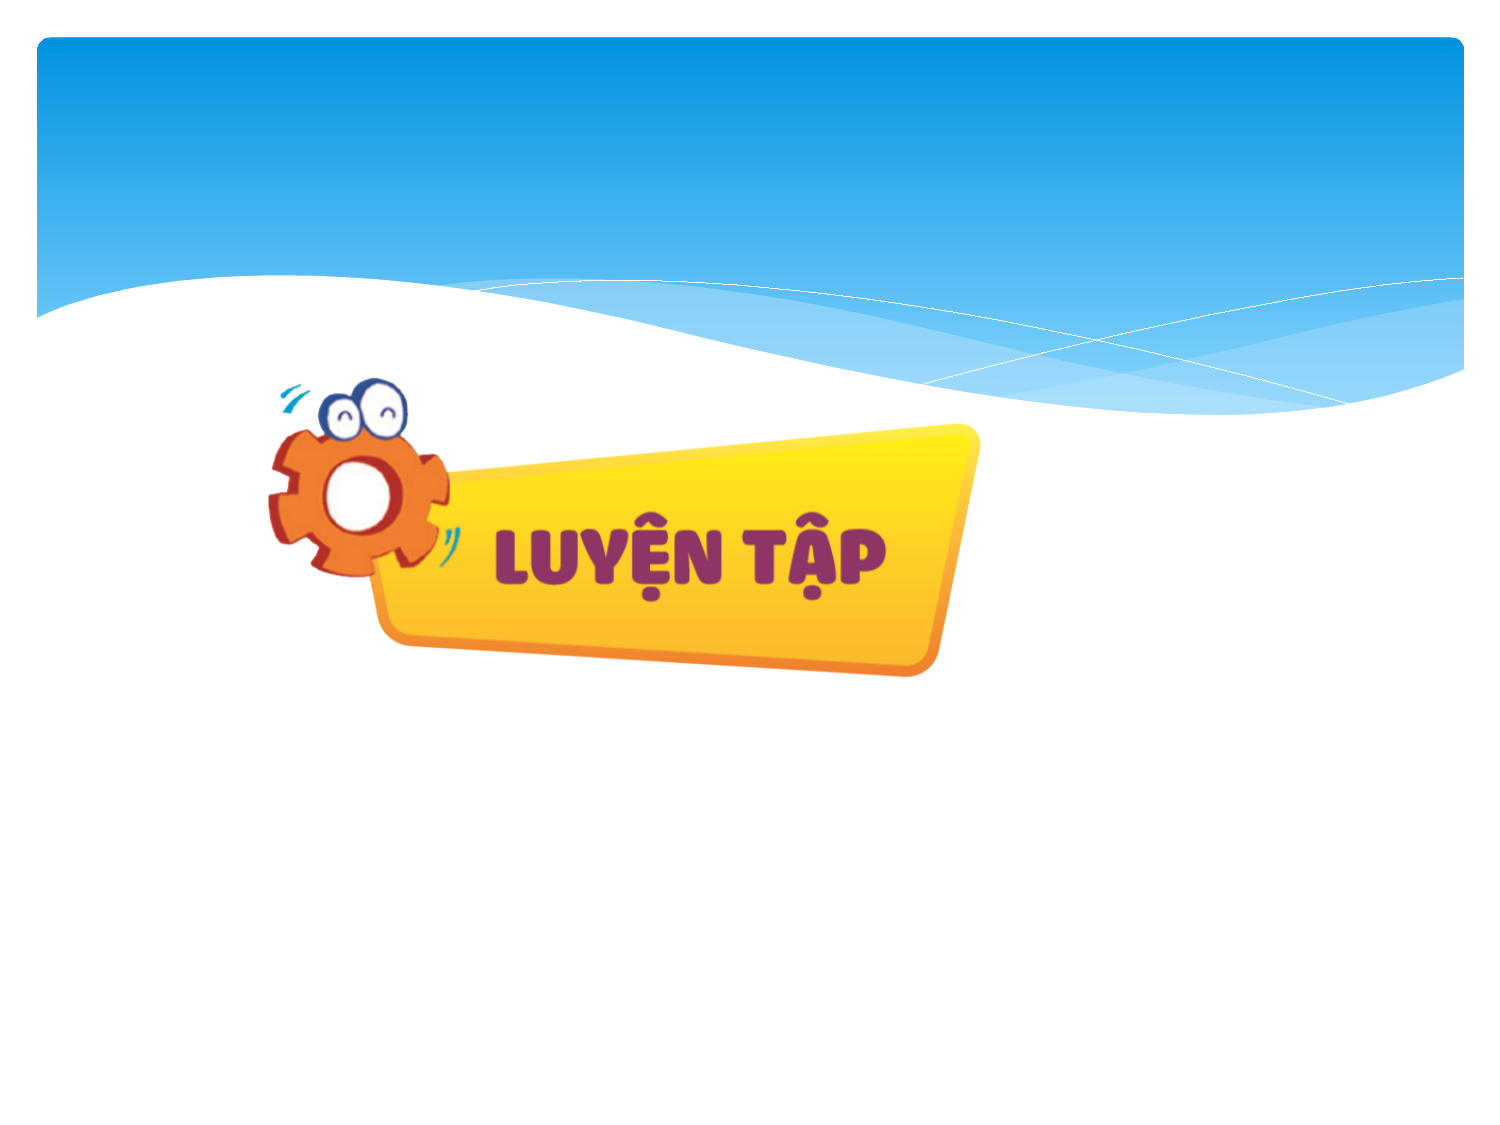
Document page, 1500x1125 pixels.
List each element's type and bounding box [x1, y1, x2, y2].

picture [237, 349, 1013, 709]
